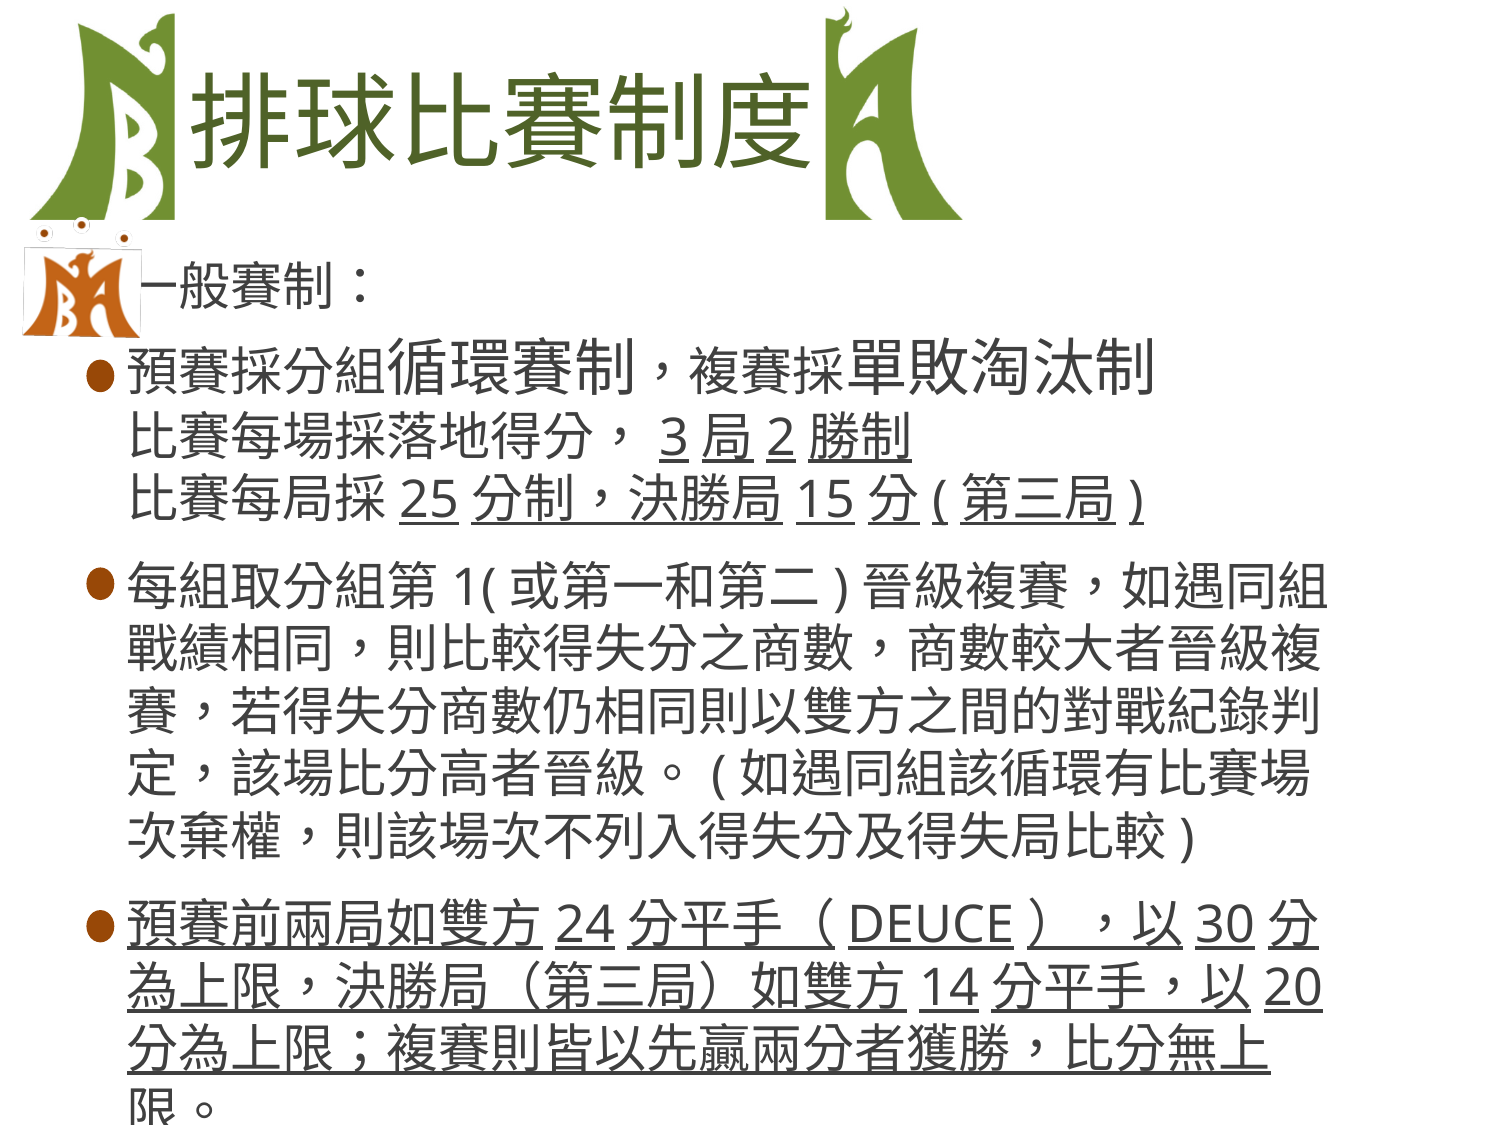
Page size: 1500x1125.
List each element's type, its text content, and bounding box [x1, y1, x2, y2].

text_box [86, 910, 115, 943]
text_box [86, 359, 115, 393]
picture [825, 6, 963, 221]
text_box 排球比賽制度 [180, 48, 820, 189]
text_box 一般賽制： 預賽採分組循環賽制，複賽採單敗淘汰制 比賽每場採落地得分，3局2勝制 比賽每局採25分制，決勝局15分(第三局) 每組取分組第1(或第一和第二)晉級複賽，如遇同組戰績相同，則比較得失分之商數，商數較大者晉級複賽，若得失分商數仍相同則以雙方之間的對戰紀錄判定，該場比分高者晉級。(如遇同組該循環有比賽場次棄權，則該場次不列入得失分及得失局比較) 預賽前兩局如雙方24分平手（DEUCE），以30分為上限，決勝局（第三局）如雙方14分平手，以20分為上限；複賽則皆以先贏兩分者獲勝，比分無上限。 [112, 245, 1371, 1125]
text_box [86, 567, 115, 601]
picture [22, 1, 175, 339]
